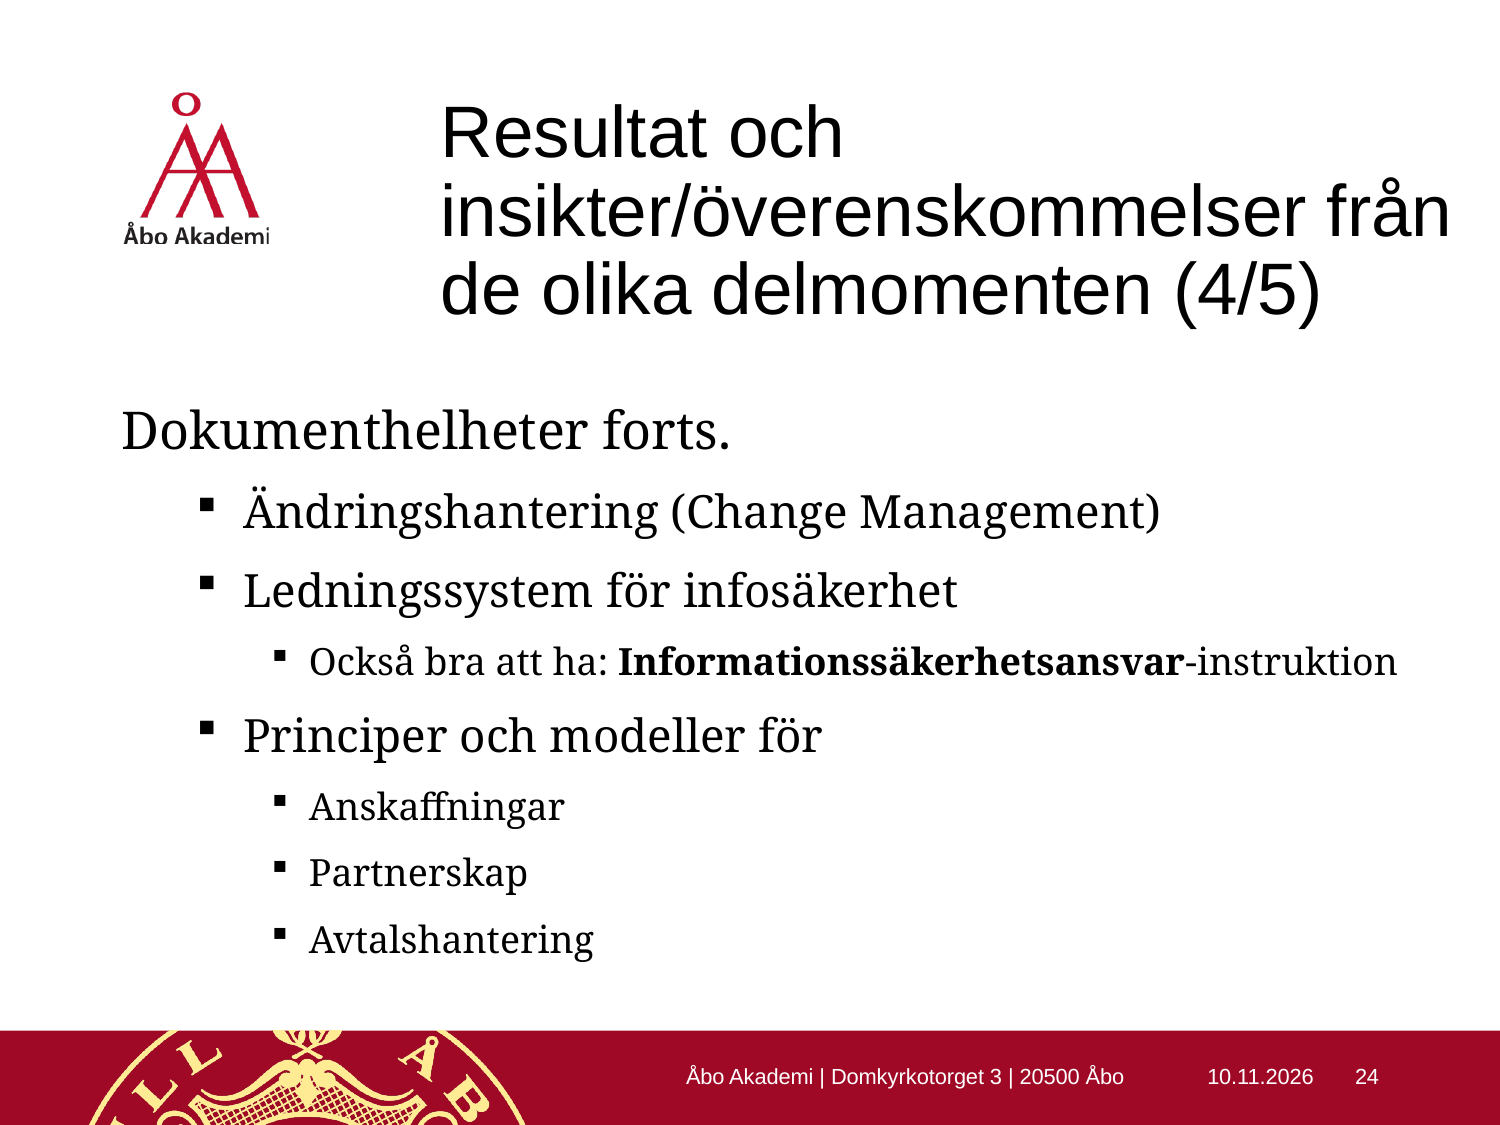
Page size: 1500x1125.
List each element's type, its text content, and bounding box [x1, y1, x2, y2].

picture [64, 1030, 550, 1125]
slide_number 24 [1316, 1045, 1379, 1106]
list Dokumenthelheter forts. Ändringshantering (Change Management) Ledningssystem för infosäkerhet Också bra att ha: Informationssäkerhetsansvar-instruktion Principer och modeller för Anskaffningar Partnerskap Avtalshantering [121, 384, 1448, 1047]
title Resultat och insikter/överenskommelser från de olika delmomenten (4/5) [440, 94, 1471, 385]
footer Åbo Akademi | Domkyrkotorget 3 | 20500 Åbo [549, 1045, 1140, 1106]
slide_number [1163, 1045, 1316, 1106]
